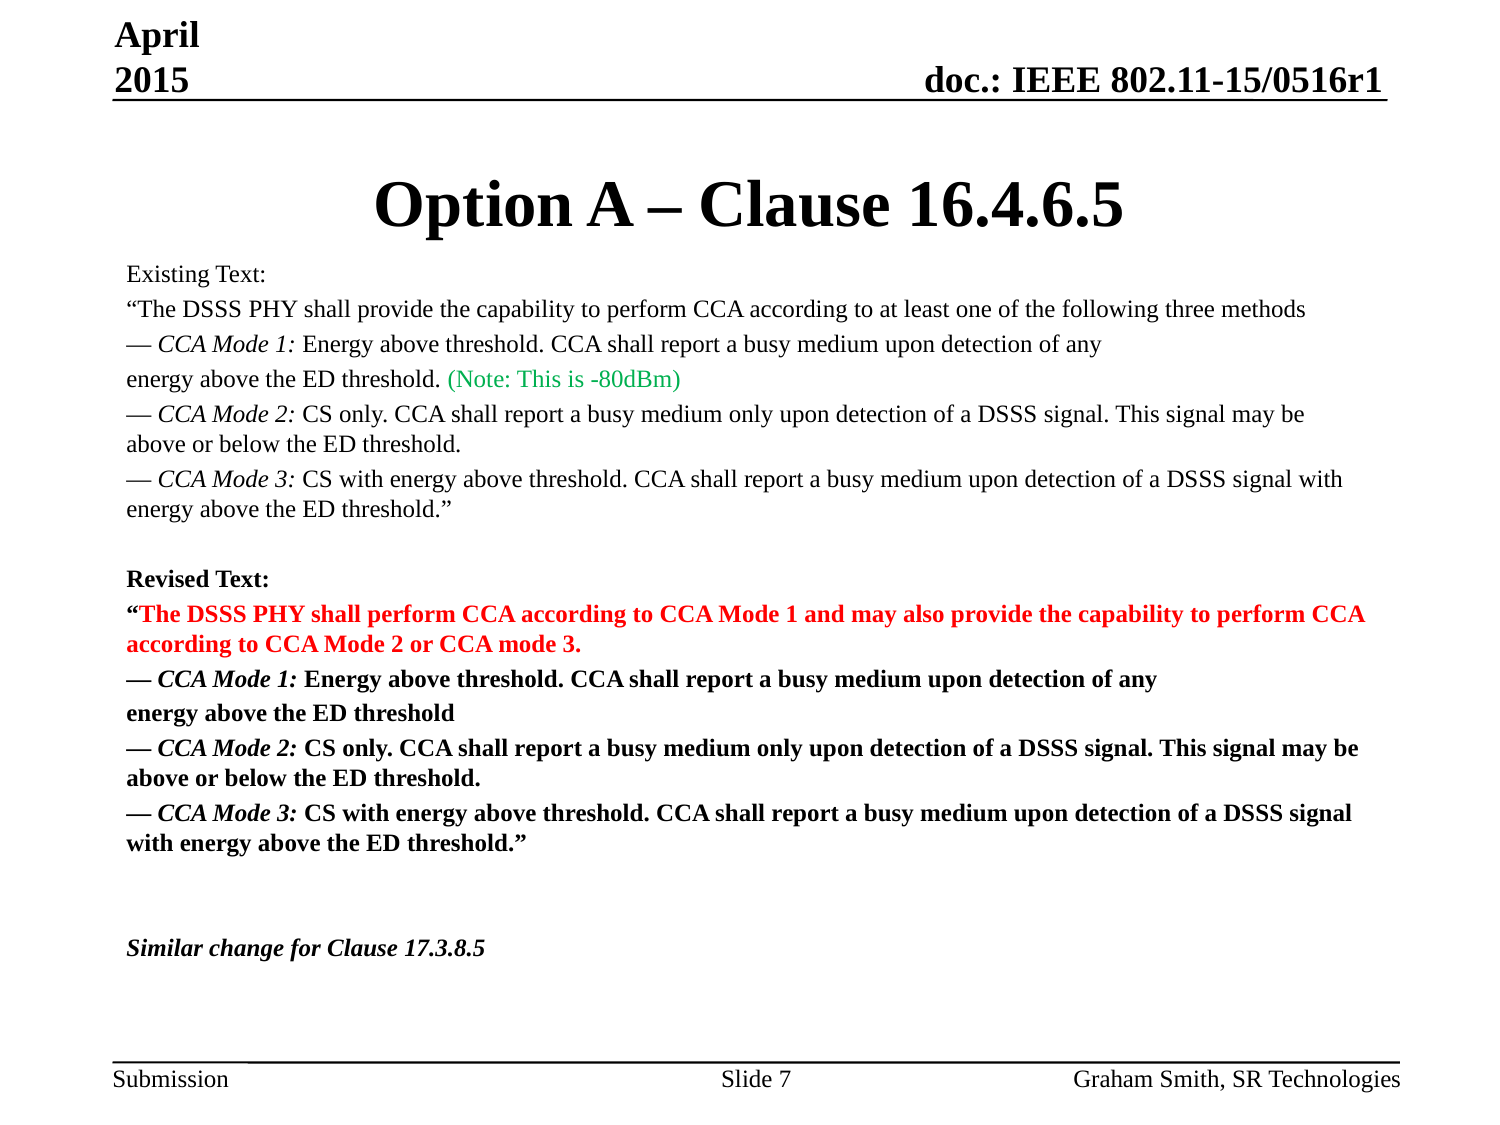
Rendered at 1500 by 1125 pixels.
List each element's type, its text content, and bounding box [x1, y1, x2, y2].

slide_number Slide 7 [712, 1061, 800, 1093]
list Existing Text: “The DSSS PHY shall provide the capability to perform CCA according to at least one of the following three methods — CCA Mode 1: Energy above threshold. CCA shall report a busy medium upon detection of any energy above the ED threshold. (Note: This is -80dBm) — CCA Mode 2: CS only. CCA shall report a busy medium only upon detection of a DSSS signal. This signal may be above or below the ED threshold. — CCA Mode 3: CS with energy above threshold. CCA shall report a busy medium upon detection of a DSSS signal with energy above the ED threshold.” Revised Text: “The DSSS PHY shall perform CCA according to CCA Mode 1 and may also provide the capability to perform CCA according to CCA Mode 2 or CCA mode 3. — CCA Mode 1: Energy above threshold. CCA shall report a busy medium upon detection of any energy above the ED threshold — CCA Mode 2: CS only. CCA shall report a busy medium only upon detection of a DSSS signal. This signal may be above or below the ED threshold. — CCA Mode 3: CS with energy above threshold. CCA shall report a busy medium upon detection of a DSSS signal with energy above the ED threshold.” Similar change for Clause 17.3.8.5 [111, 249, 1387, 925]
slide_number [114, 54, 265, 101]
footer Graham Smith, SR Technologies [1069, 1061, 1402, 1093]
title Option A – Clause 16.4.6.5 [112, 112, 1388, 288]
